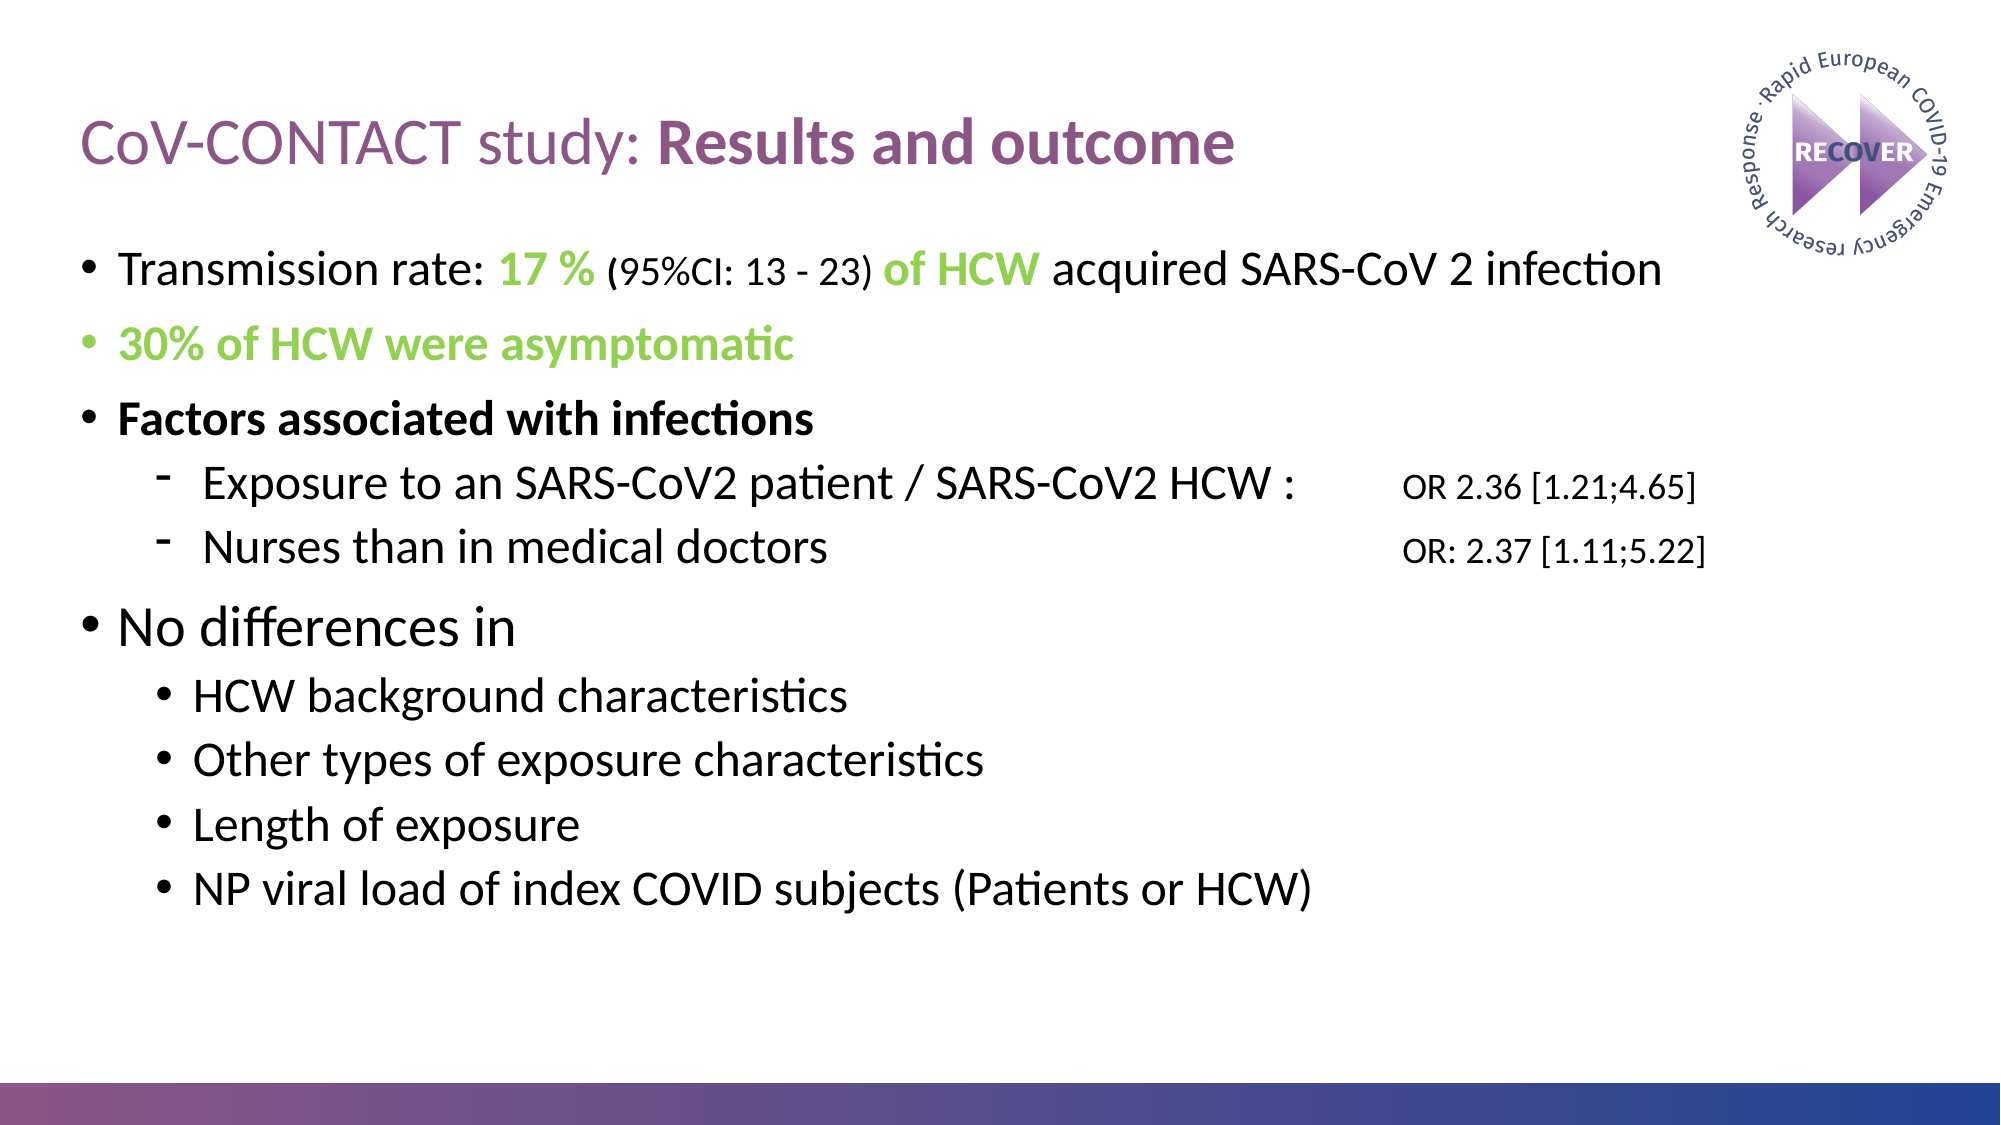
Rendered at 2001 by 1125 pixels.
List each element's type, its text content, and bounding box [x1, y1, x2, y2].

picture [1736, 47, 1951, 262]
text_box [0, 1083, 2000, 1125]
text_box CoV-CONTACT study: Results and outcome [65, 90, 1538, 186]
list Transmission rate: 17 % (95%CI: 13 - 23) of HCW acquired SARS-CoV 2 infection 30% of HCW were asymptomatic Factors associated with infections Exposure to an SARS-CoV2 patient / SARS-CoV2 HCW : OR 2.36 [1.21;4.65] Nurses than in medical doctors OR: 2.37 [1.11;5.22] No differences in HCW background characteristics Other types of exposure characteristics Length of exposure NP viral load of index COVID subjects (Patients or HCW) [65, 234, 2000, 949]
